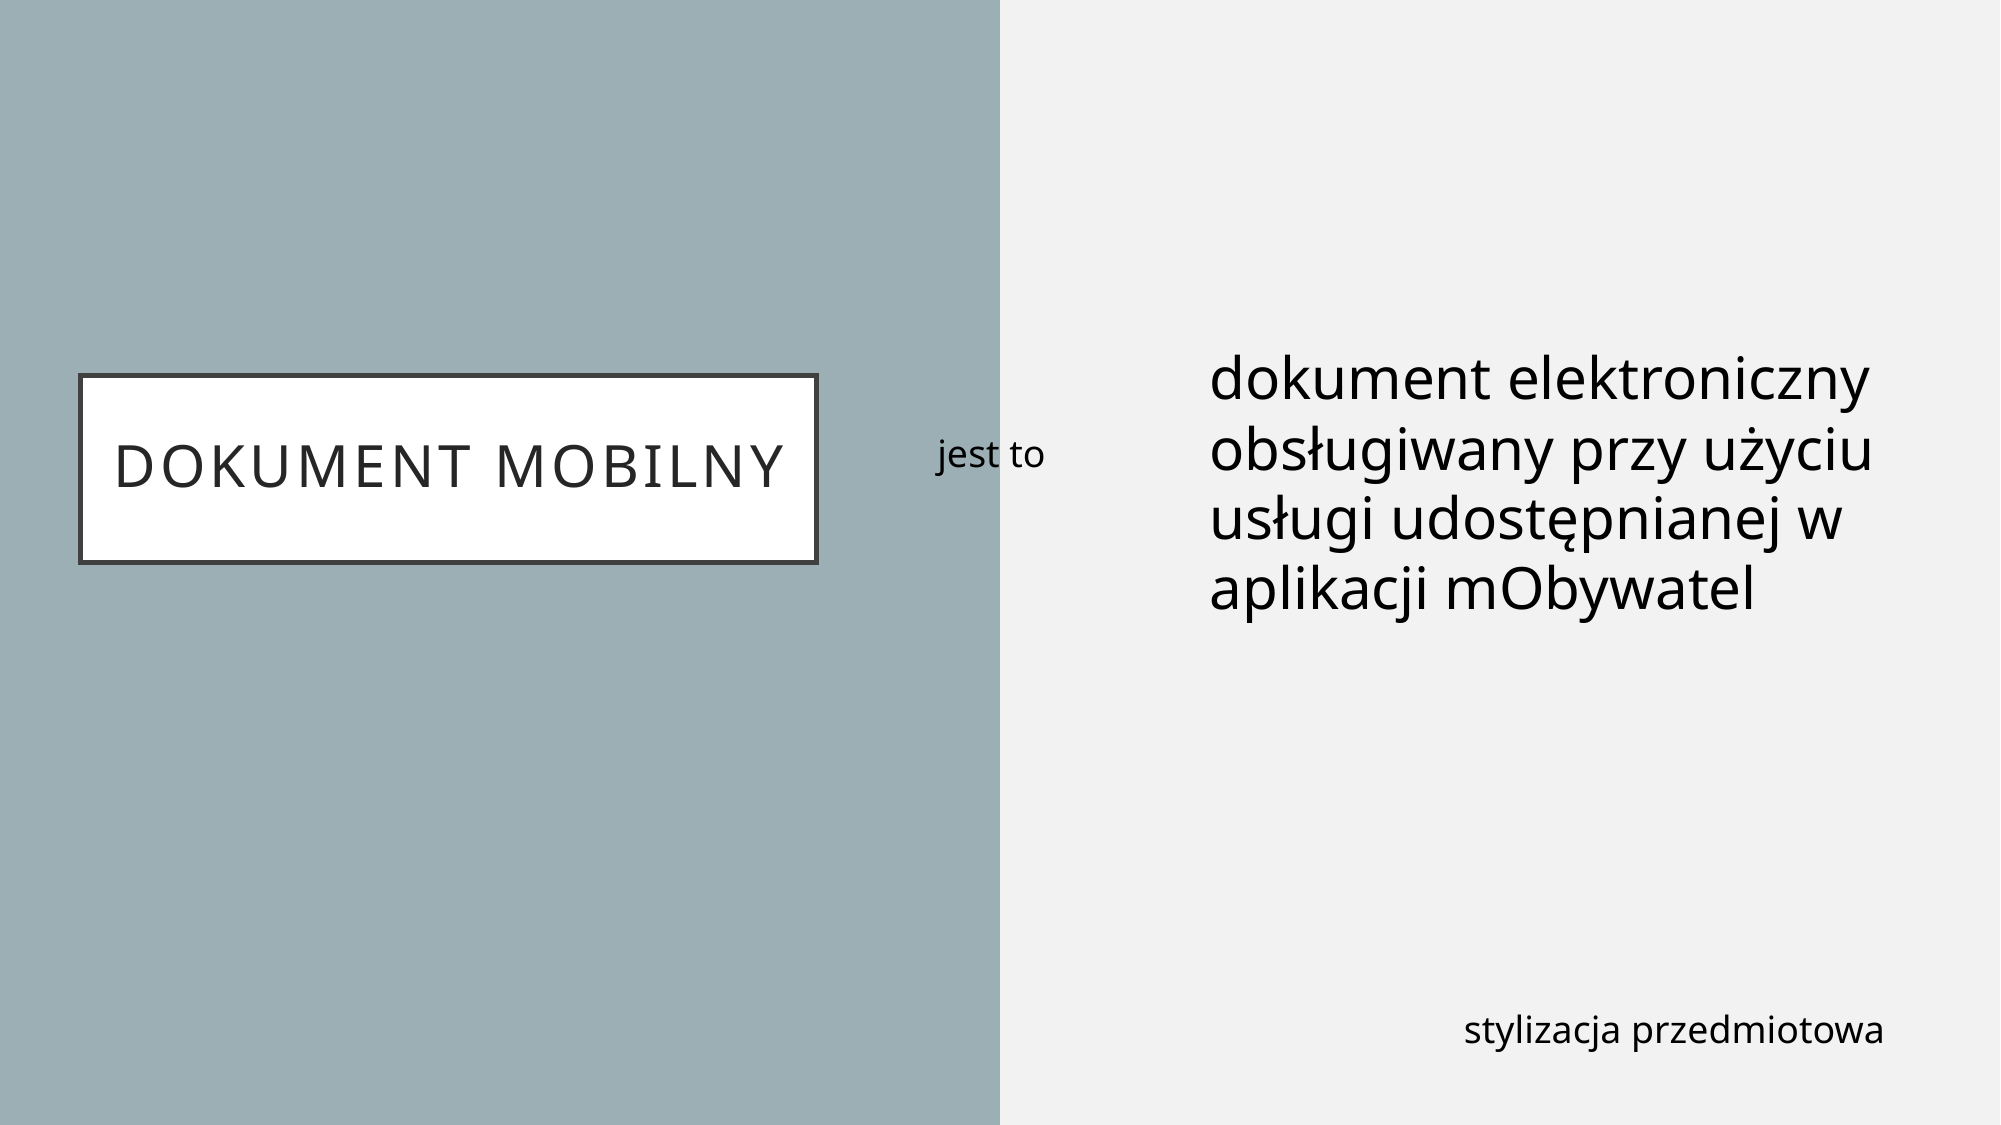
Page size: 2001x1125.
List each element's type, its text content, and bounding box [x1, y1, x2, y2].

title dokument mobilny [78, 373, 819, 565]
text_box stylizacja przedmiotowa [1354, 998, 1900, 1059]
text_box jest to [922, 423, 1075, 483]
list dokument elektroniczny obsługiwany przy użyciu usługi udostępnianej w aplikacji mObywatel [1194, 175, 1985, 1037]
